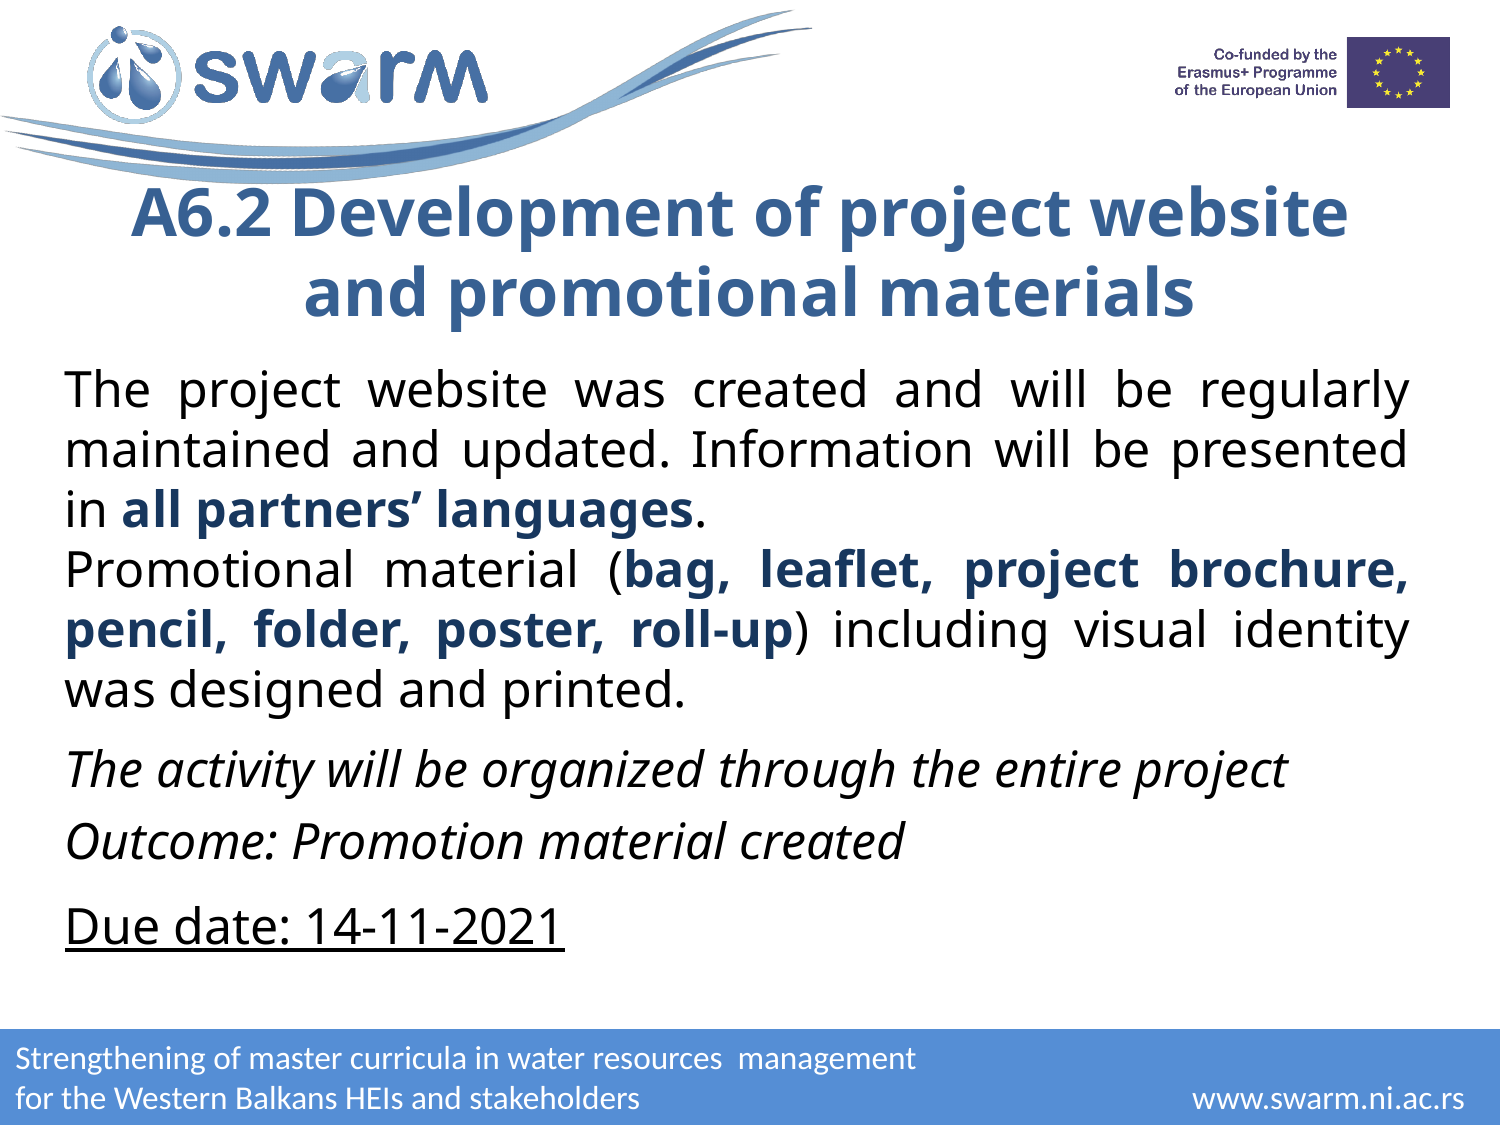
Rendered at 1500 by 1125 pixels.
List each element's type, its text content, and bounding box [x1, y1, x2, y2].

text_box www.swarm.ni.ac.rs [1168, 1064, 1481, 1125]
title A6.2 Development of project website and promotional materials [0, 187, 1500, 313]
text_box [0, 1027, 1500, 1125]
picture [0, 8, 823, 225]
text_box Strengthening of master curricula in water resources management for the Western Balkans HEIs and stakeholders [0, 1029, 1000, 1124]
picture [1174, 37, 1451, 108]
text_box The project website was created and will be regularly maintained and updated. Information will be presented in all partners’ languages. Promotional material (bag, leaflet, project brochure, pencil, folder, poster, roll-up) including visual identity was designed and printed. The activity will be organized through the entire project Outcome: Promotion material created Due date: 14-11-2021 [50, 349, 1425, 1048]
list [87, 26, 488, 58]
